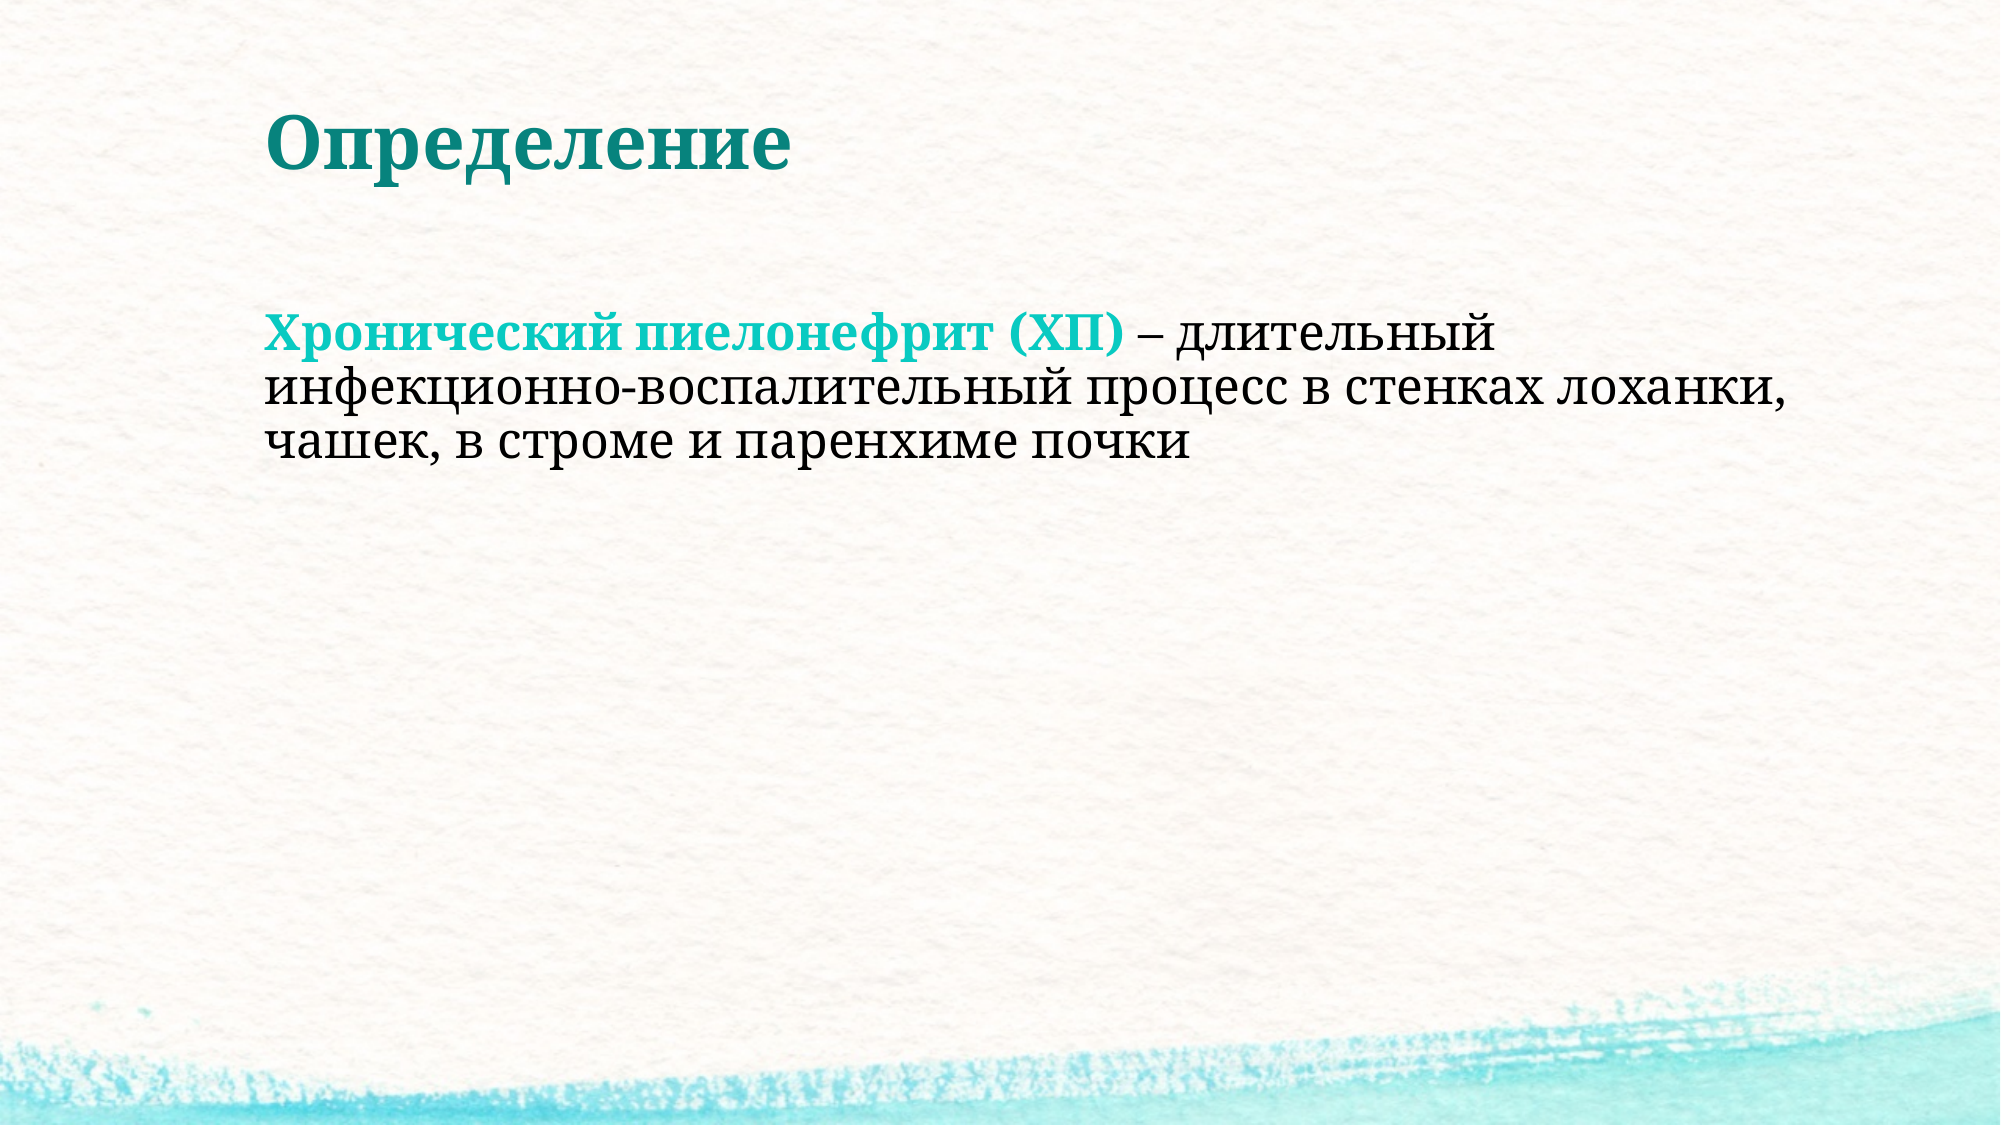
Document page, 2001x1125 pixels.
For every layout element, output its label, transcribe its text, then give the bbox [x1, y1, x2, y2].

title Определение [249, 87, 1826, 193]
list Хронический пиелонефрит (ХП) – длительный инфекционно-воспалительный процесс в стенках лоханки, чашек, в строме и паренхиме почки [249, 299, 1826, 988]
picture [0, 0, 2001, 1125]
